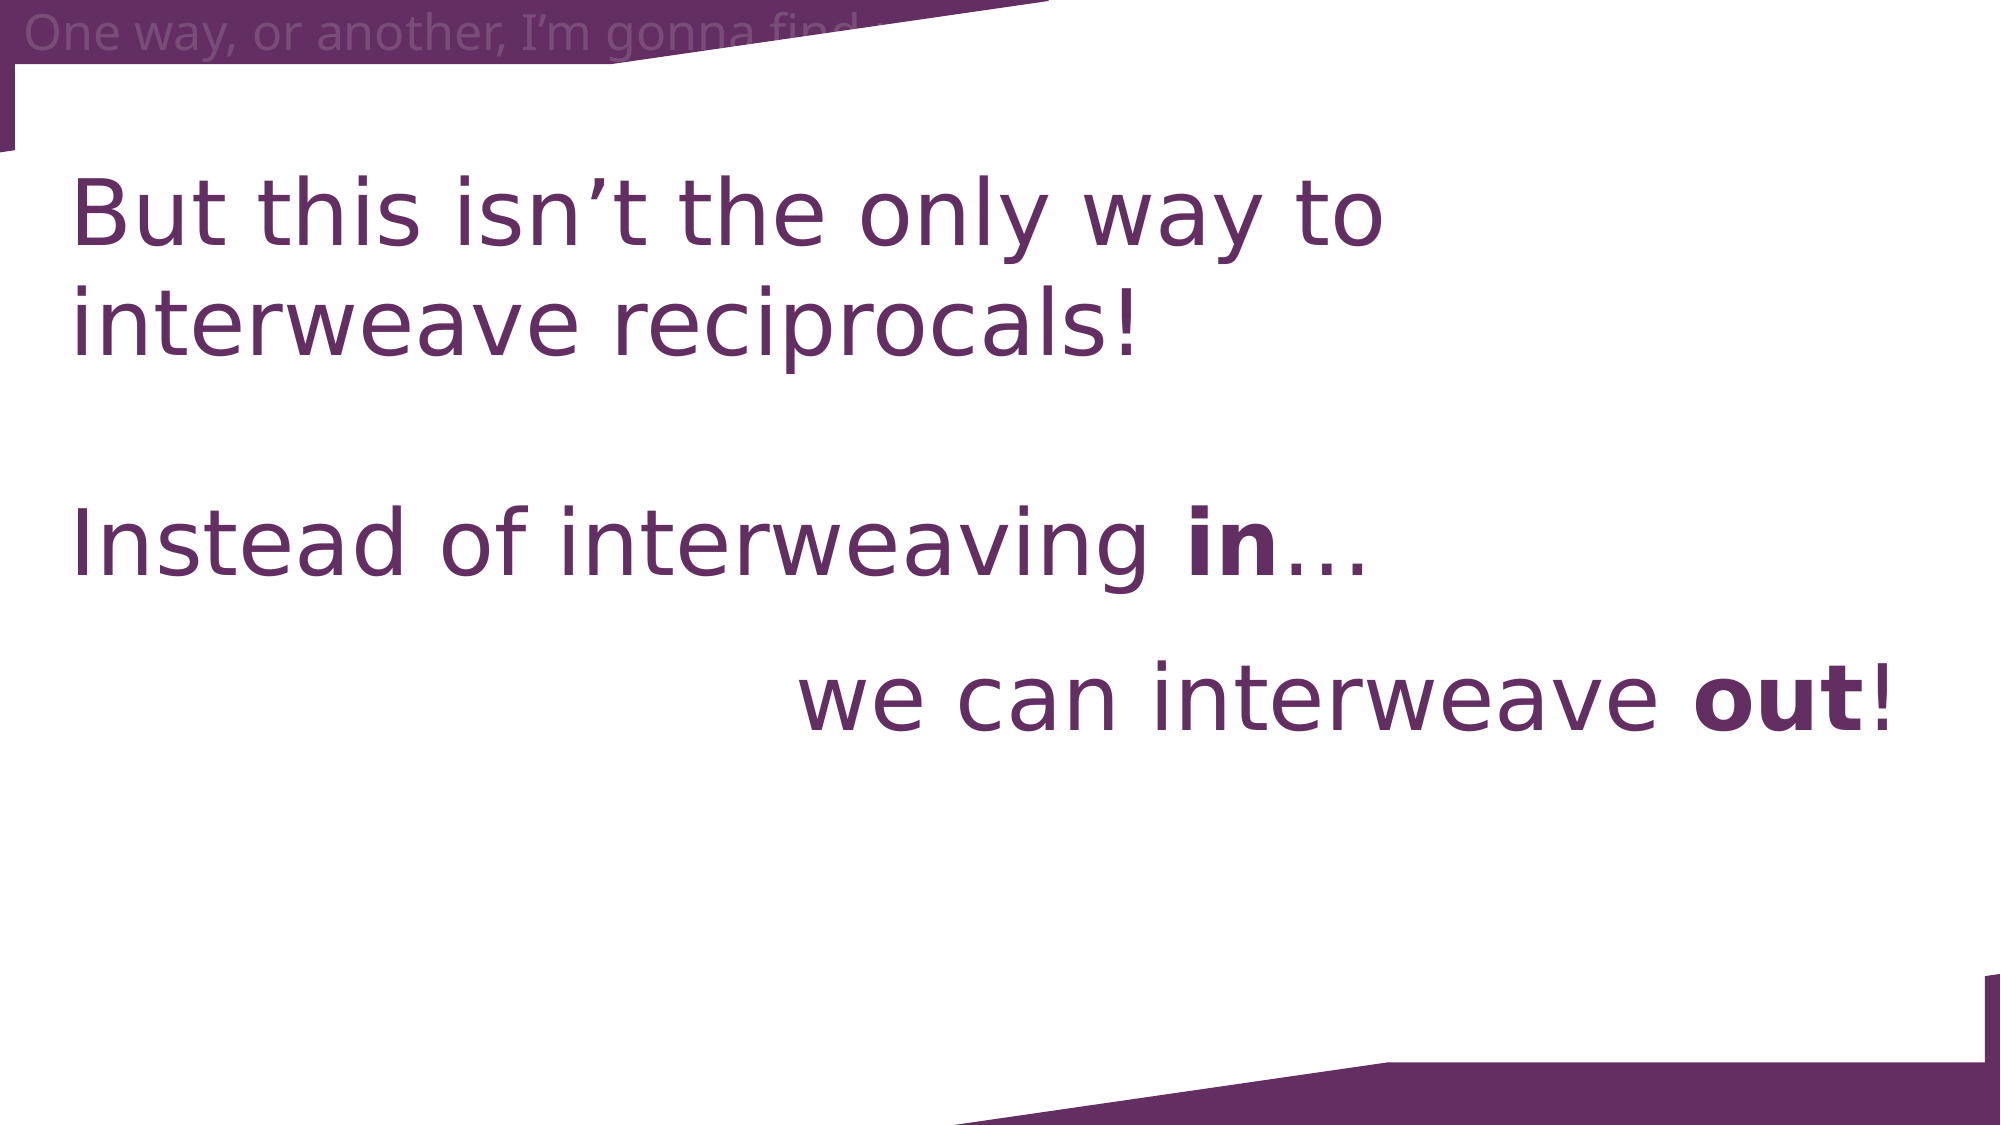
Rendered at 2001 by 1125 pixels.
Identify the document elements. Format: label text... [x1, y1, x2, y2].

text_box But this isn’t the only way to interweave reciprocals! Instead of interweaving in… we can interweave out! [54, 89, 1946, 814]
text_box One way, or another, I’m gonna find ua [0, 0, 1049, 153]
text_box [953, 973, 2000, 1125]
